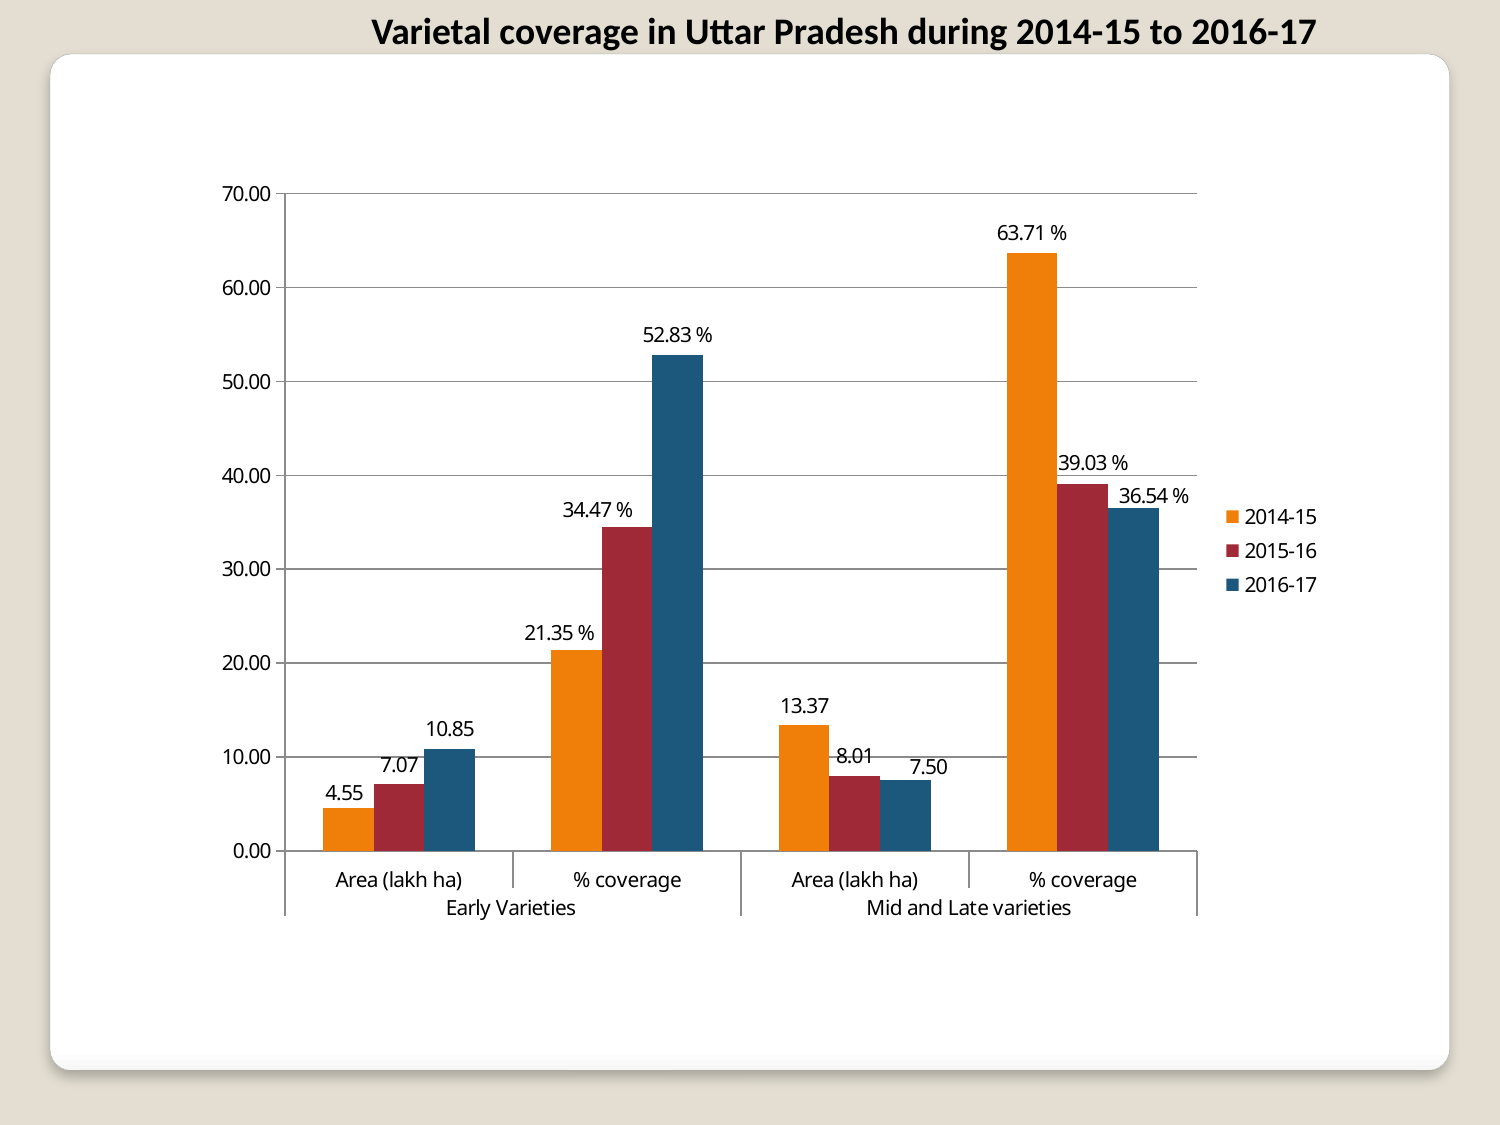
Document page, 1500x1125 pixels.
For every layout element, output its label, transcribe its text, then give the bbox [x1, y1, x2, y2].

chart [198, 163, 1337, 938]
text_box Varietal coverage in Uttar Pradesh during 2014-15 to 2016-17 [356, 0, 1333, 60]
